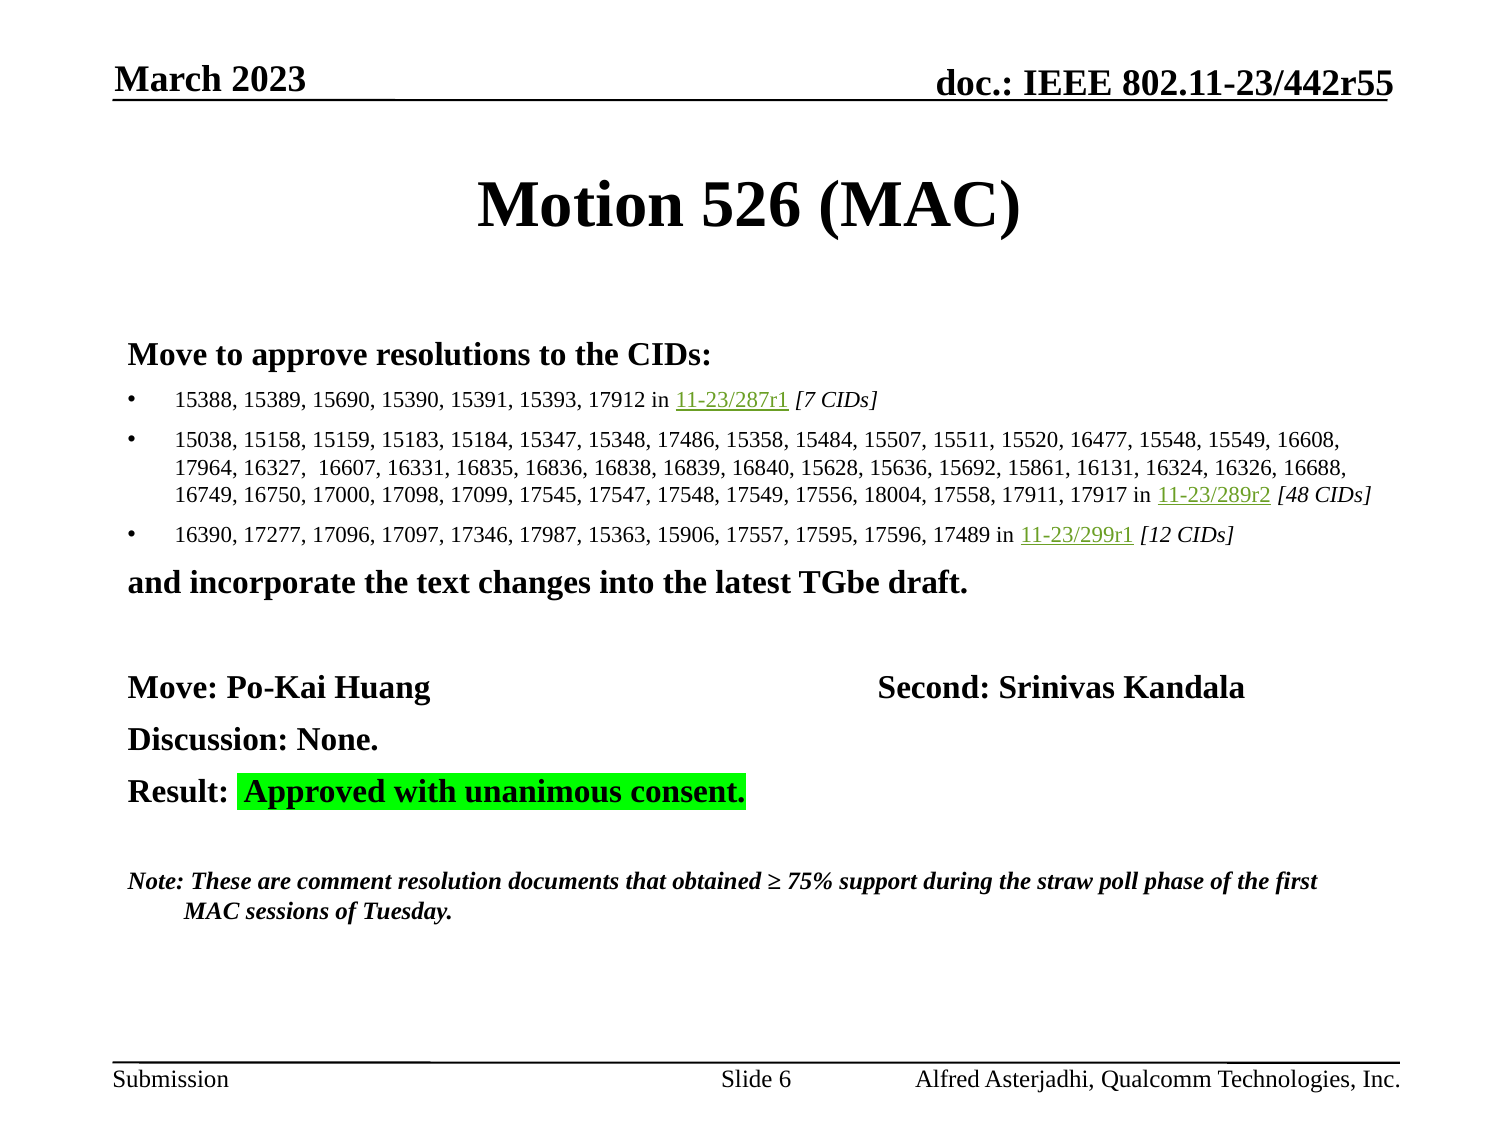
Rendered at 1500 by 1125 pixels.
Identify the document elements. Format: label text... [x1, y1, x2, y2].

footer Alfred Asterjadhi, Qualcomm Technologies, Inc. [878, 1061, 1402, 1093]
list Move to approve resolutions to the CIDs: 15388, 15389, 15690, 15390, 15391, 15393, 17912 in 11-23/287r1 [7 CIDs] 15038, 15158, 15159, 15183, 15184, 15347, 15348, 17486, 15358, 15484, 15507, 15511, 15520, 16477, 15548, 15549, 16608, 17964, 16327, 16607, 16331, 16835, 16836, 16838, 16839, 16840, 15628, 15636, 15692, 15861, 16131, 16324, 16326, 16688, 16749, 16750, 17000, 17098, 17099, 17545, 17547, 17548, 17549, 17556, 18004, 17558, 17911, 17917 in 11-23/289r2 [48 CIDs] 16390, 17277, 17096, 17097, 17346, 17987, 15363, 15906, 17557, 17595, 17596, 17489 in 11-23/299r1 [12 CIDs] and incorporate the text changes into the latest TGbe draft. Move: Po-Kai Huang Second: Srinivas Kandala Discussion: None. Result: Approved with unanimous consent. Note: These are comment resolution documents that obtained ≥ 75% support during the straw poll phase of the first MAC sessions of Tuesday. [112, 324, 1388, 1063]
title Motion 526 (MAC) [112, 112, 1388, 288]
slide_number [114, 54, 423, 100]
slide_number Slide 6 [712, 1061, 800, 1123]
